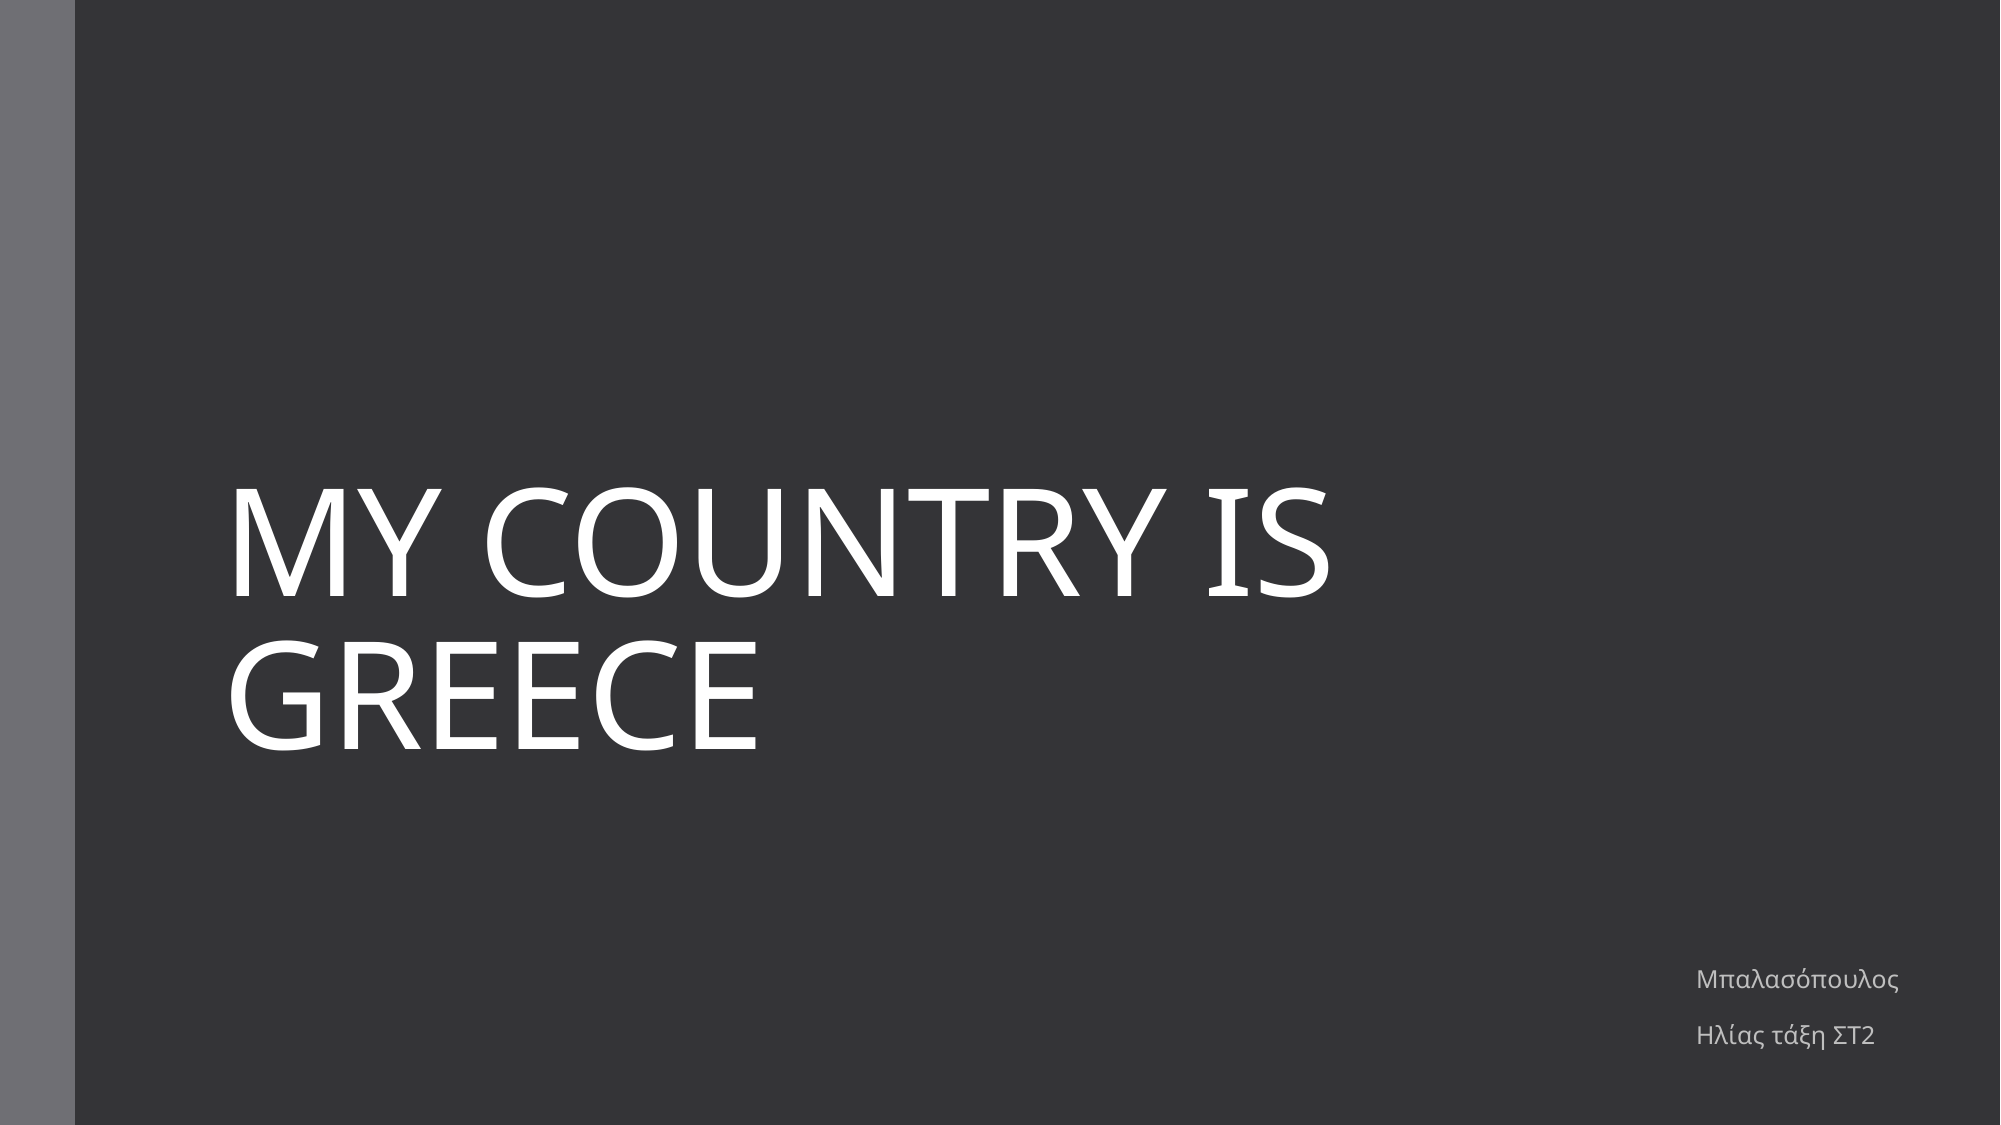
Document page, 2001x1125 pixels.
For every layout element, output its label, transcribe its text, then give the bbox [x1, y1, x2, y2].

subtitle Μπαλασόπουλος Ηλίας τάξη ΣΤ2 [1681, 958, 1971, 1059]
title MY COUNTRY IS GREECE [206, 124, 1752, 788]
